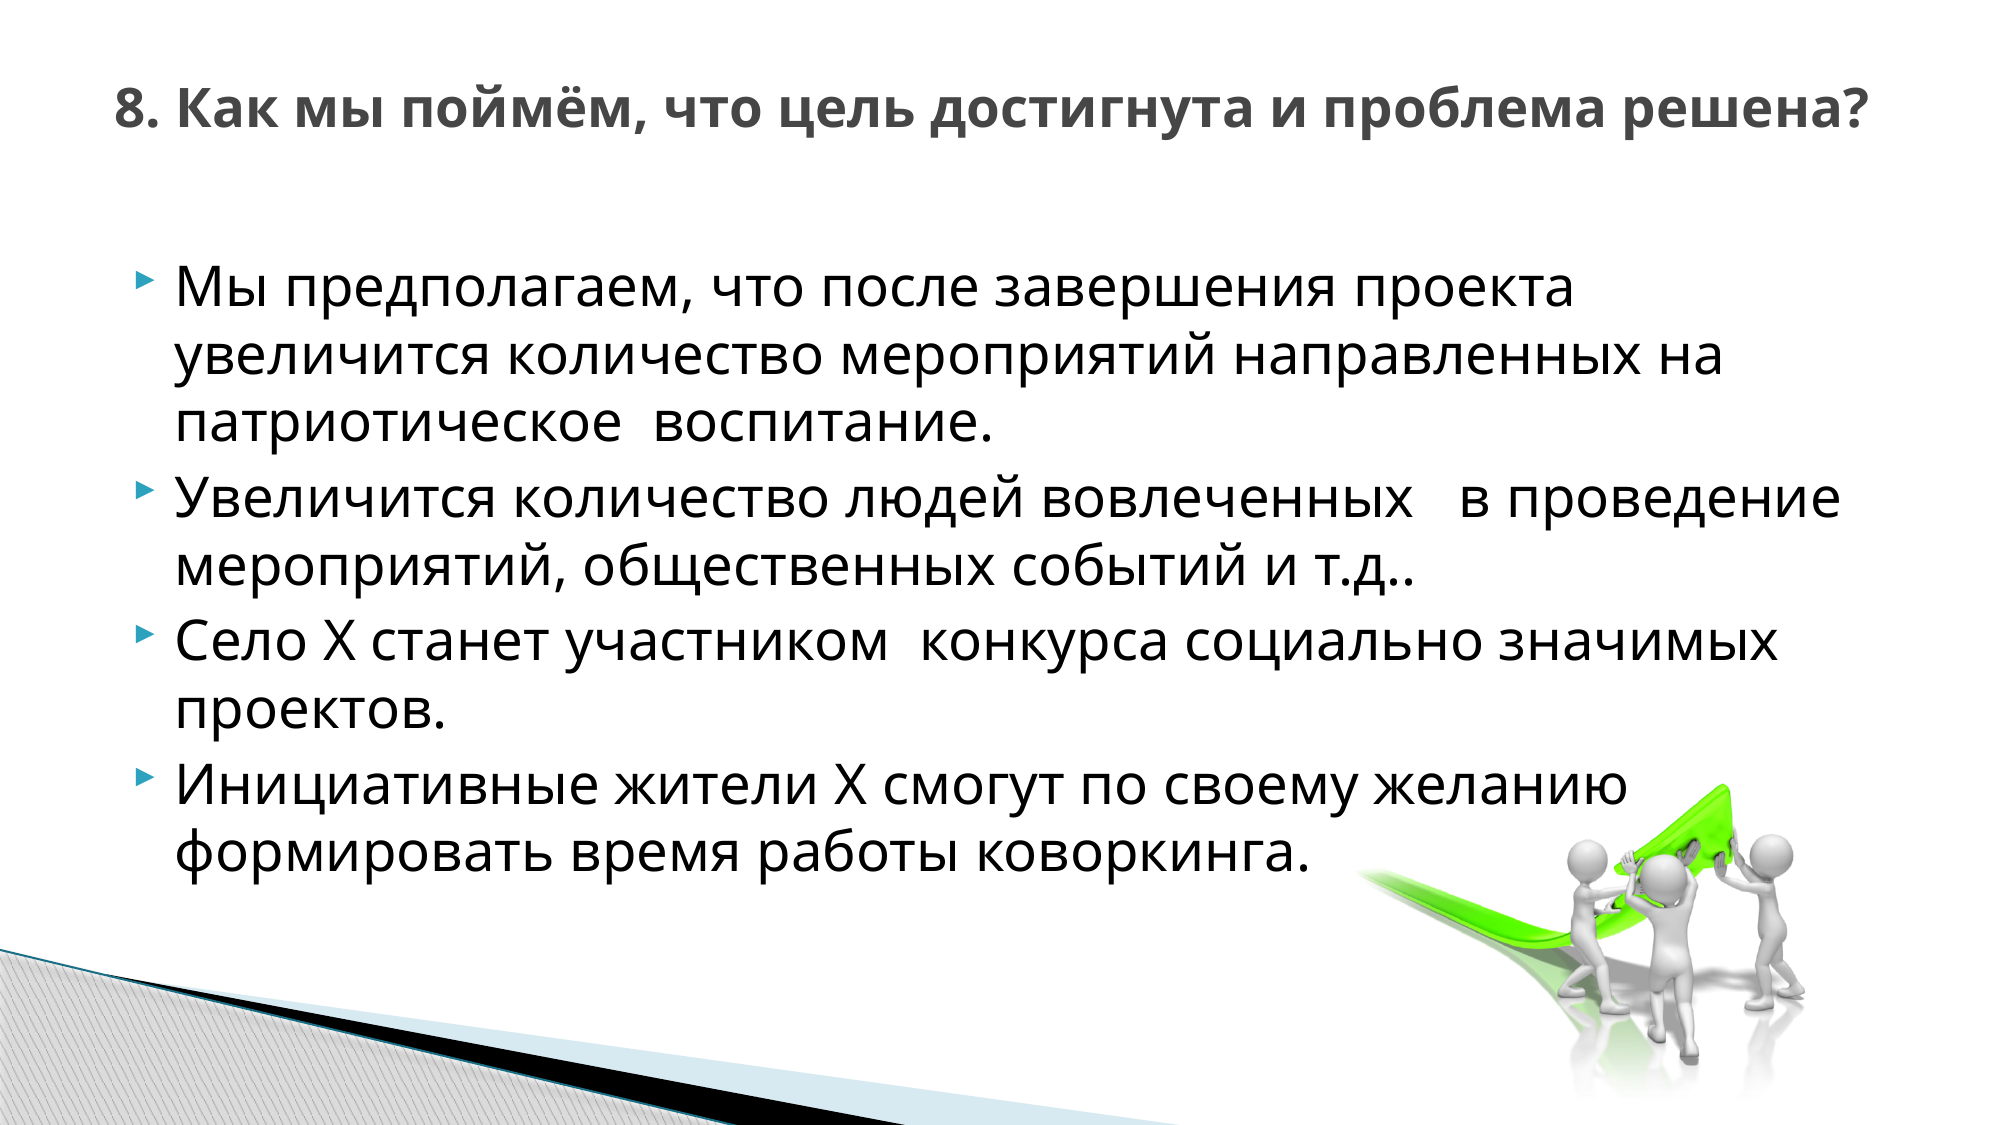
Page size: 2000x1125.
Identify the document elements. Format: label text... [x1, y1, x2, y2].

title 8. Как мы поймём, что цель достигнута и проблема решена? [99, 45, 1900, 233]
picture [1342, 774, 1817, 1102]
list Мы предполагаем, что после завершения проекта увеличится количество мероприятий направленных на патриотическое воспитание. Увеличится количество людей вовлеченных в проведение мероприятий, общественных событий и т.д.. Село Х станет участником конкурса социально значимых проектов. Инициативные жители Х смогут по своему желанию формировать время работы коворкинга. [99, 243, 1900, 986]
